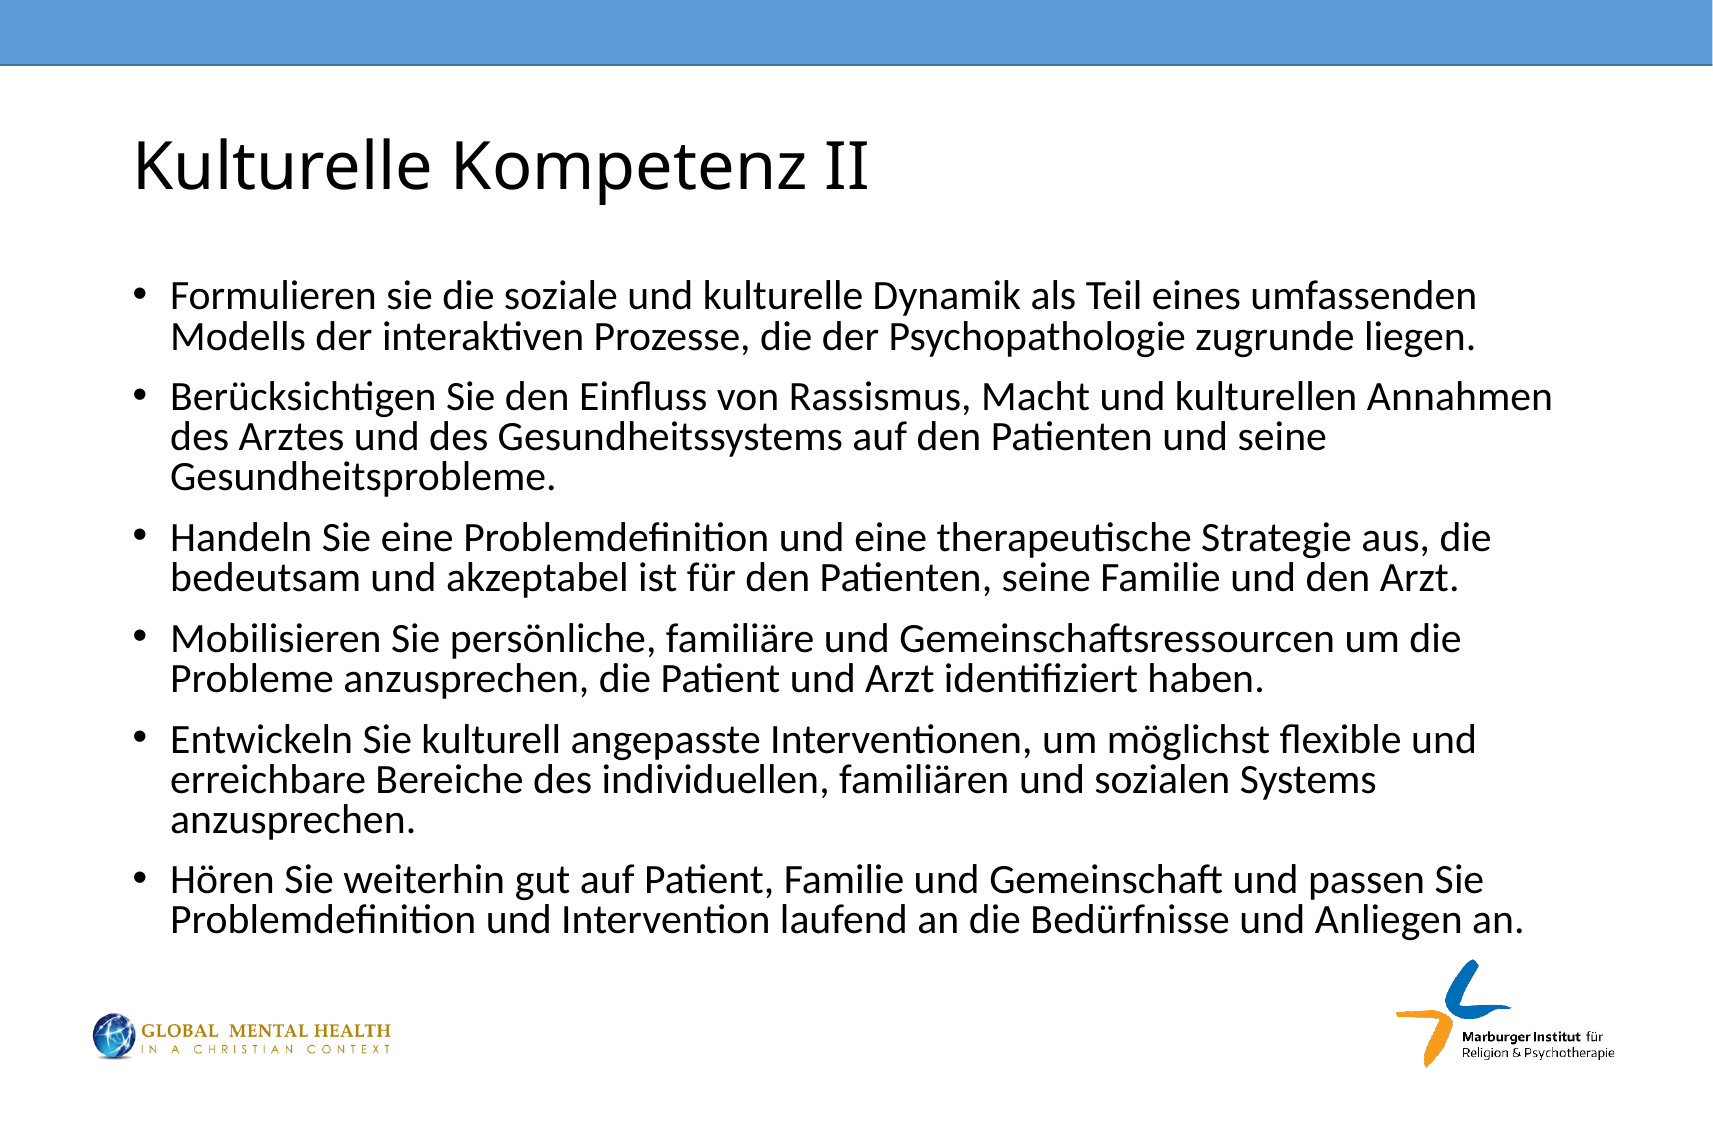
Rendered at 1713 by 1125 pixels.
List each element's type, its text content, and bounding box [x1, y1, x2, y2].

title Kulturelle Kompetenz II [117, 86, 1595, 249]
picture [90, 1009, 395, 1061]
list Formulieren sie die soziale und kulturelle Dynamik als Teil eines umfassenden Modells der interaktiven Prozesse, die der Psychopathologie zugrunde liegen. Berücksichtigen Sie den Einfluss von Rassismus, Macht und kulturellen Annahmen des Arztes und des Gesundheitssystems auf den Patienten und seine Gesundheitsprobleme. Handeln Sie eine Problemdefinition und eine therapeutische Strategie aus, die bedeutsam und akzeptabel ist für den Patienten, seine Familie und den Arzt. Mobilisieren Sie persönliche, familiäre und Gemeinschaftsressourcen um die Probleme anzusprechen, die Patient und Arzt identifiziert haben. Entwickeln Sie kulturell angepasste Interventionen, um möglichst flexible und erreichbare Bereiche des individuellen, familiären und sozialen Systems anzusprechen. Hören Sie weiterhin gut auf Patient, Familie und Gemeinschaft und passen Sie Problemdefinition und Intervention laufend an die Bedürfnisse und Anliegen an. [117, 270, 1595, 1014]
picture [1392, 954, 1622, 1072]
